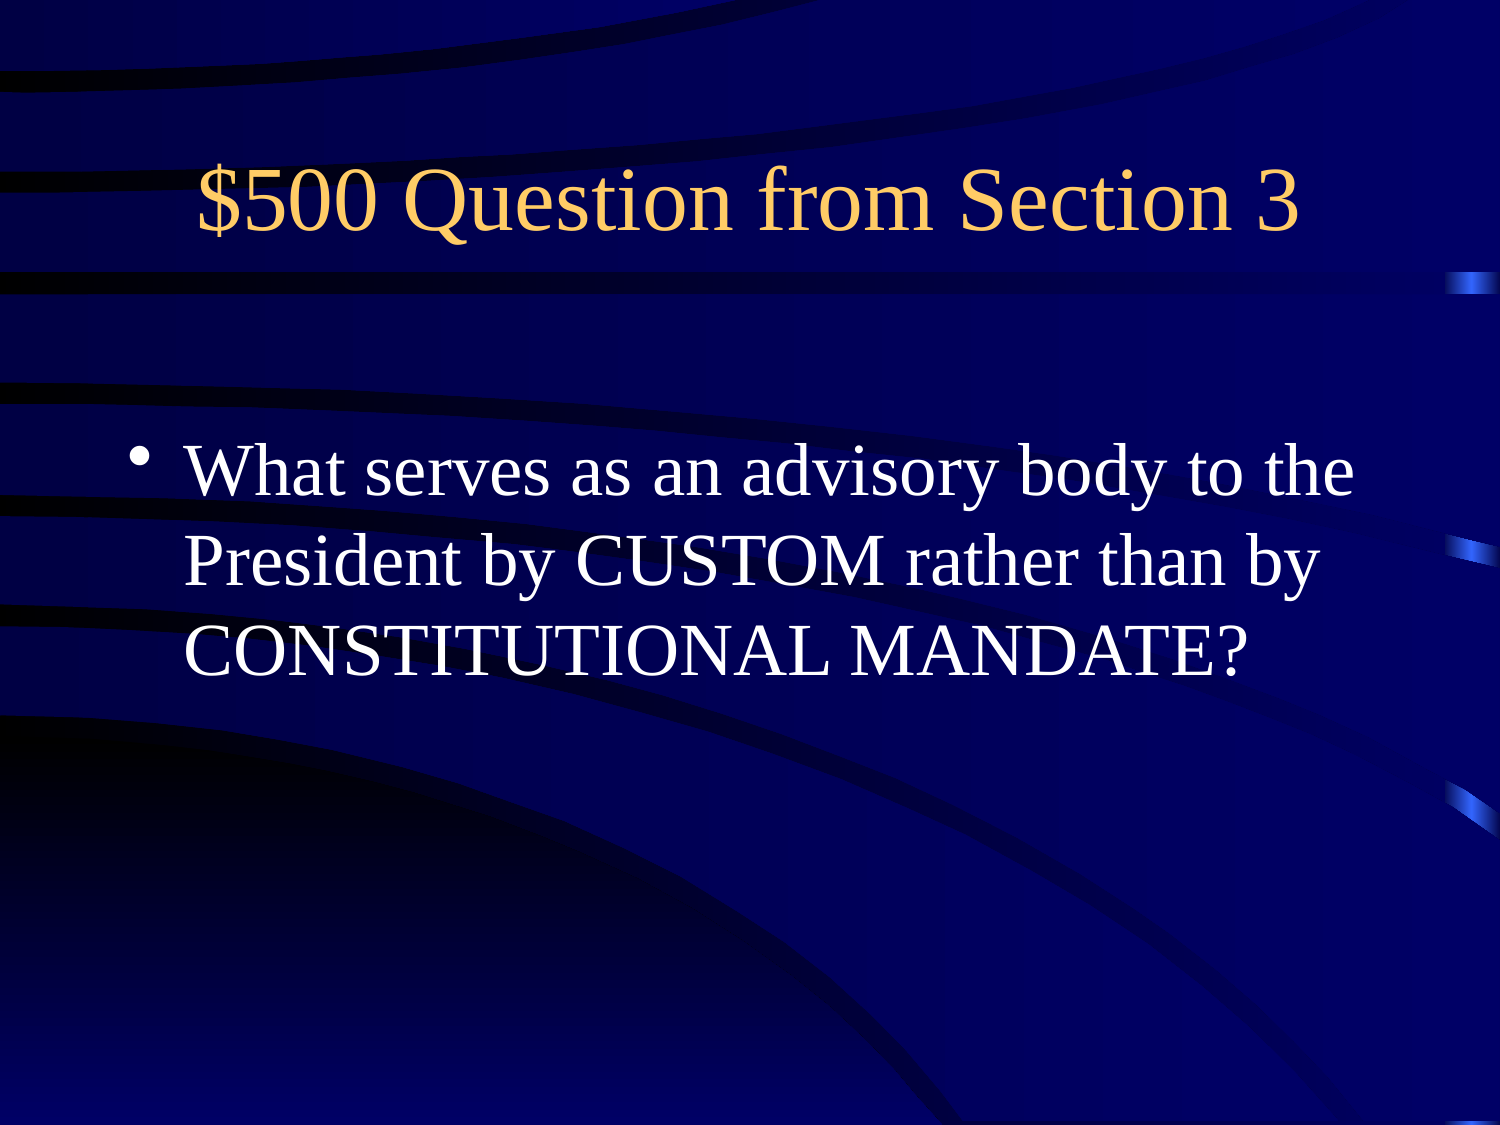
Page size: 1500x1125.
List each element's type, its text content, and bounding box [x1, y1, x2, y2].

title $500 Question from Section 3 [112, 99, 1388, 288]
list What serves as an advisory body to the President by CUSTOM rather than by CONSTITUTIONAL MANDATE? [112, 412, 1388, 1000]
